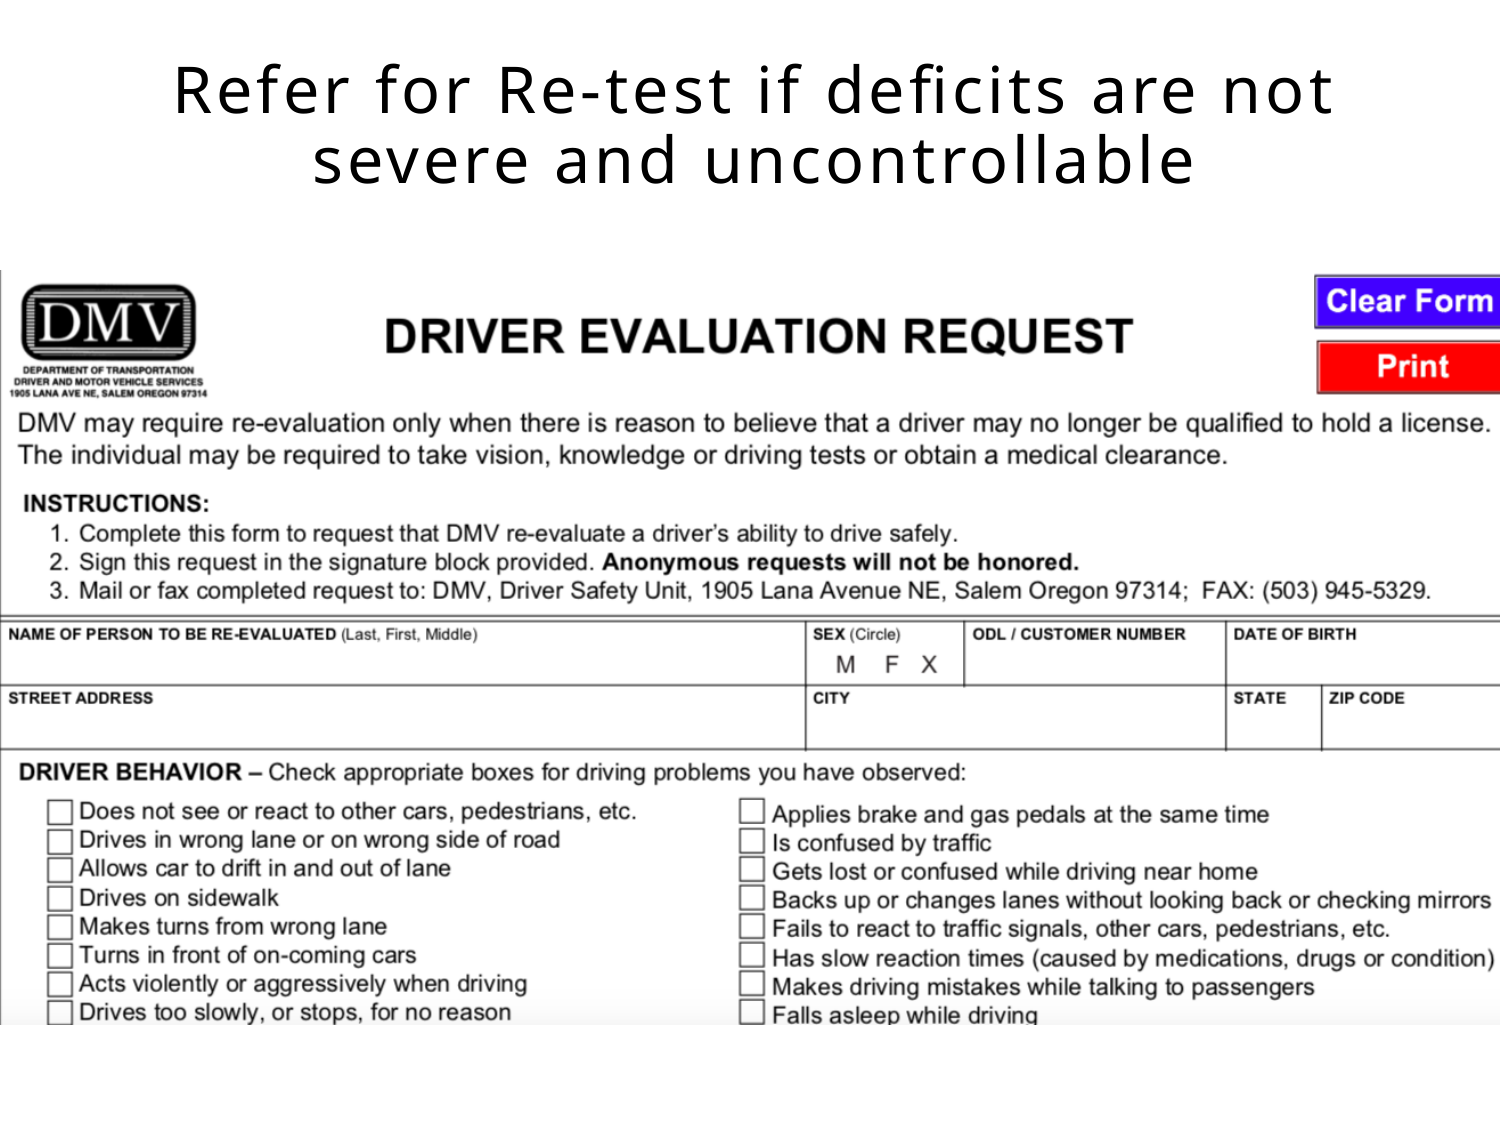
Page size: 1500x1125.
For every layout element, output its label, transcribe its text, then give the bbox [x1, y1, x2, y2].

picture [0, 270, 1500, 1025]
title Refer for Re-test if deficits are not severe and uncontrollable [107, 19, 1402, 237]
